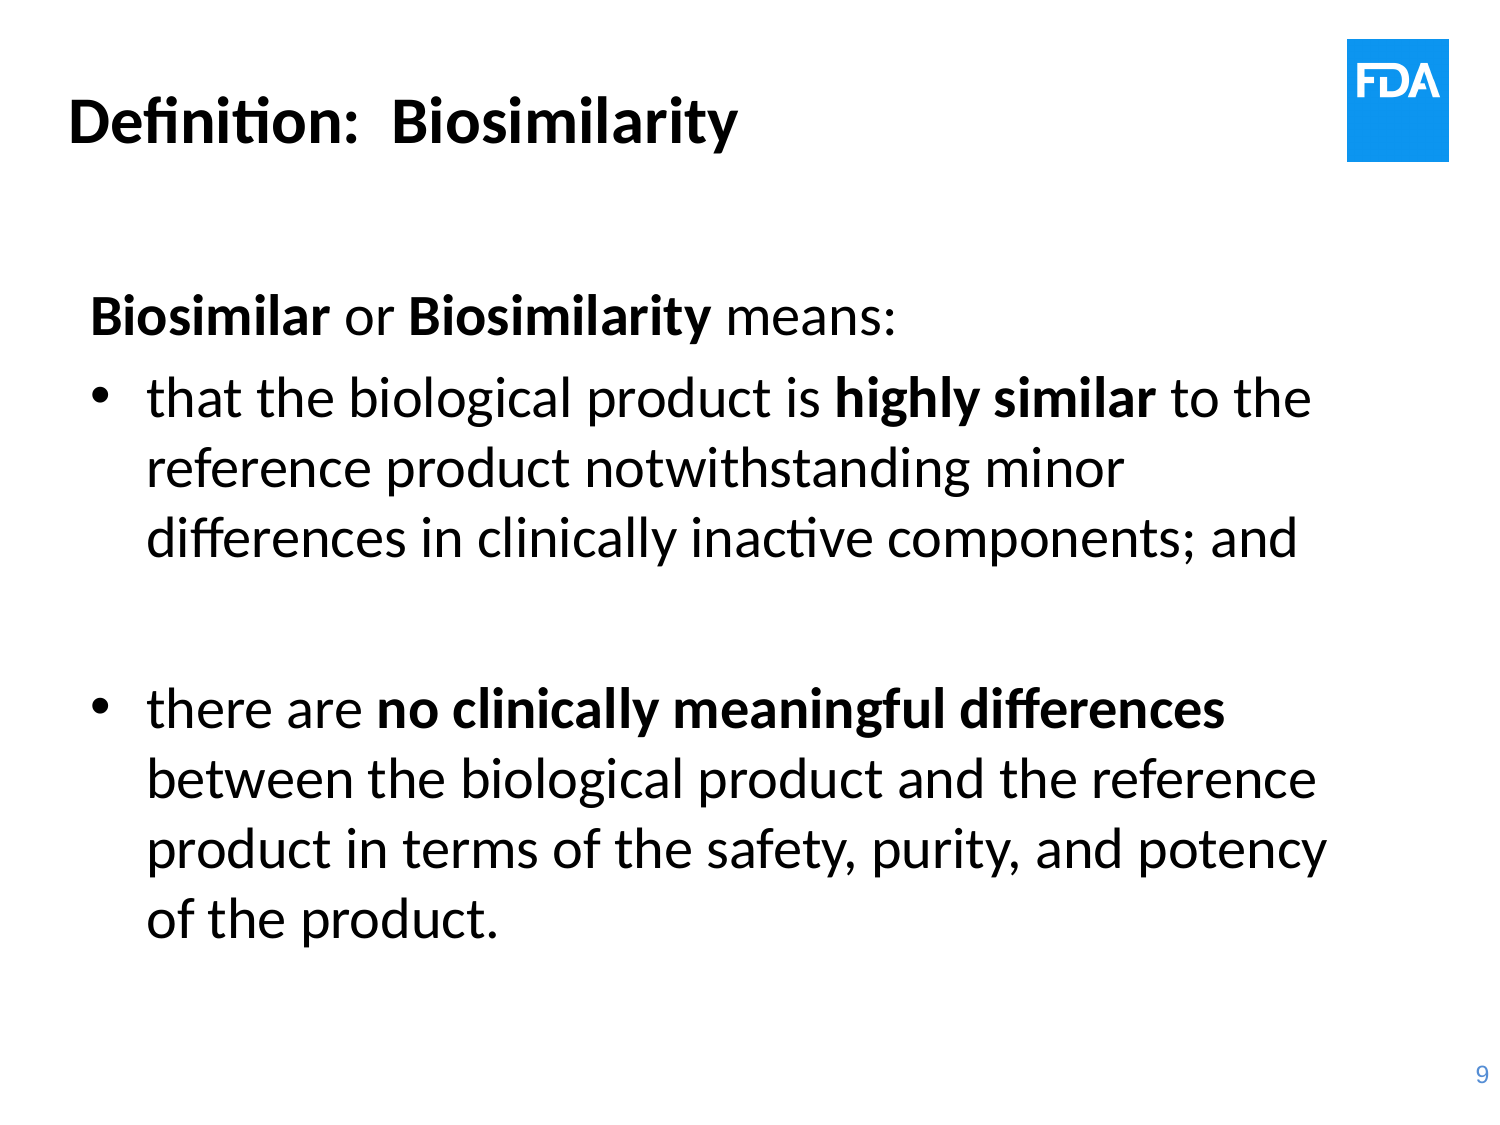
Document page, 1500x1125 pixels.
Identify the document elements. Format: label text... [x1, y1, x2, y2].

title Definition: Biosimilarity [53, 40, 1449, 193]
list Biosimilar or Biosimilarity means: that the biological product is highly similar to the reference product notwithstanding minor differences in clinically inactive components; and there are no clinically meaningful differences between the biological product and the reference product in terms of the safety, purity, and potency of the product. [75, 270, 1363, 1013]
